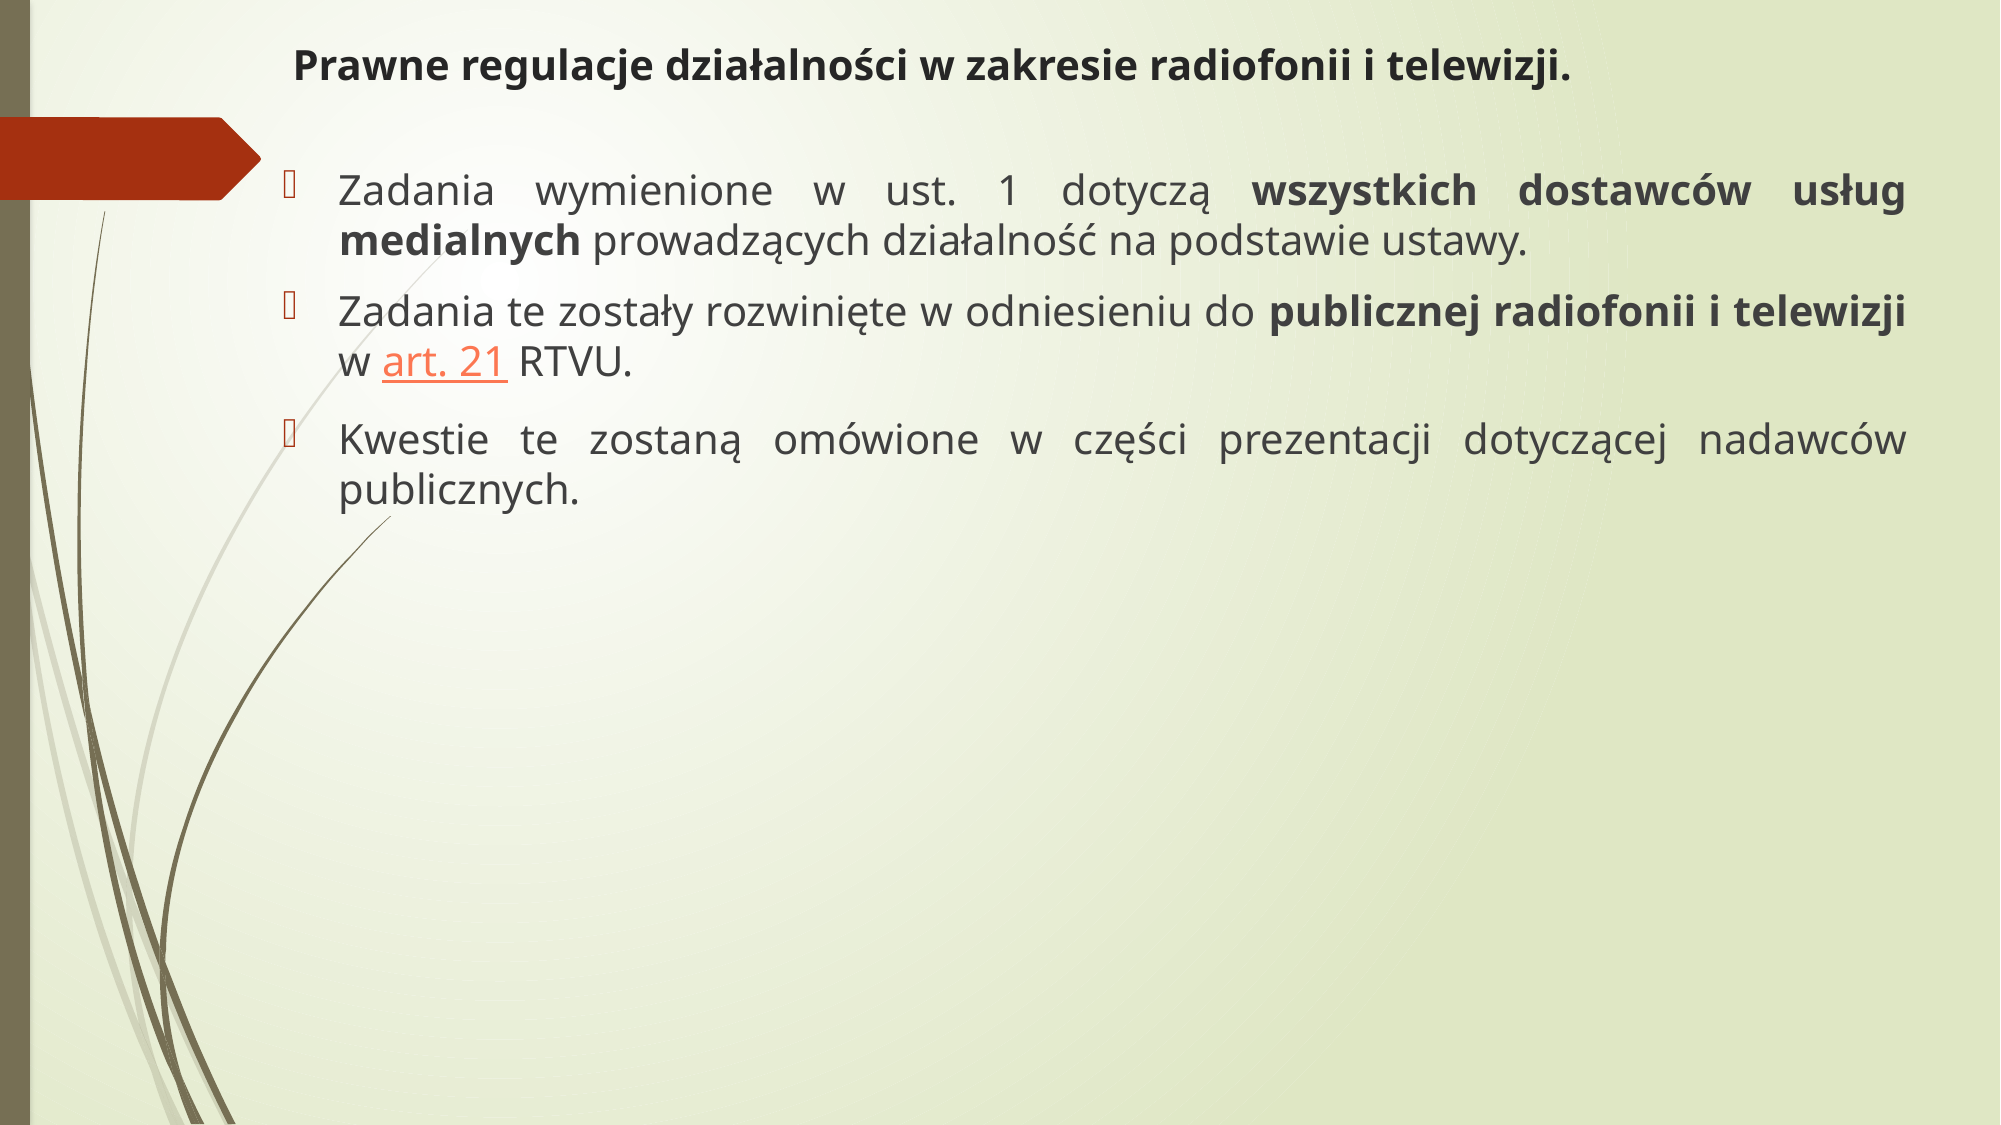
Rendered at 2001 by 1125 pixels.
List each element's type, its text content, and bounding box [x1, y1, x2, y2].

title Prawne regulacje działalności w zakresie radiofonii i telewizji. [277, 21, 1809, 118]
list Zadania wymienione w ust. 1 dotyczą wszystkich dostawców usług medialnych prowadzących działalność na podstawie ustawy. Zadania te zostały rozwinięte w odniesieniu do publicznej radiofonii i telewizji w art. 21 RTVU. Kwestie te zostaną omówione w części prezentacji dotyczącej nadawców publicznych. [267, 156, 1923, 1044]
